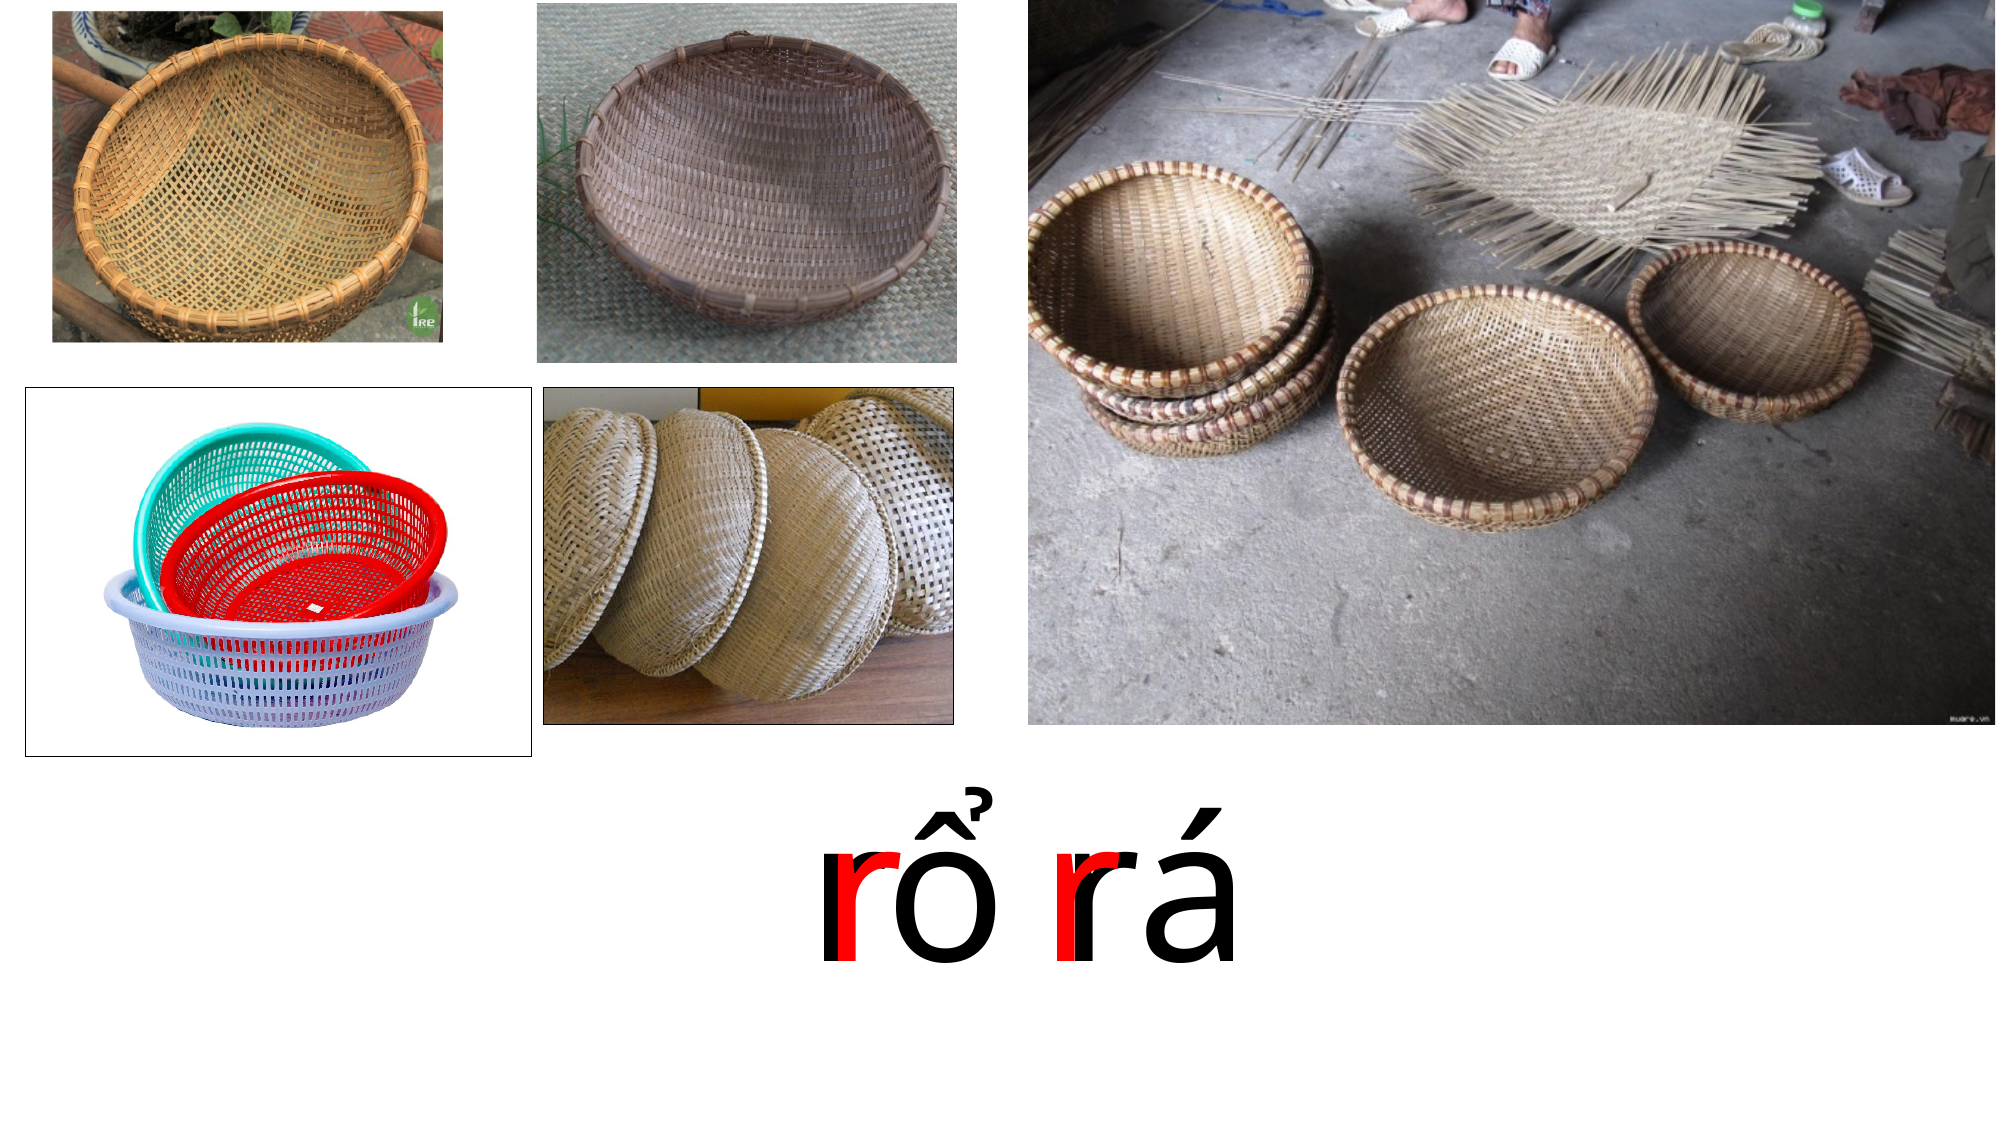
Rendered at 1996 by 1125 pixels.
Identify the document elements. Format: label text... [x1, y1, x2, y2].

text_box rổ rá [734, 842, 1323, 951]
picture [536, 2, 958, 363]
text_box r [772, 843, 953, 951]
picture [25, 5, 532, 757]
picture [543, 386, 954, 725]
picture [1028, 0, 1996, 725]
text_box r [991, 843, 1172, 951]
